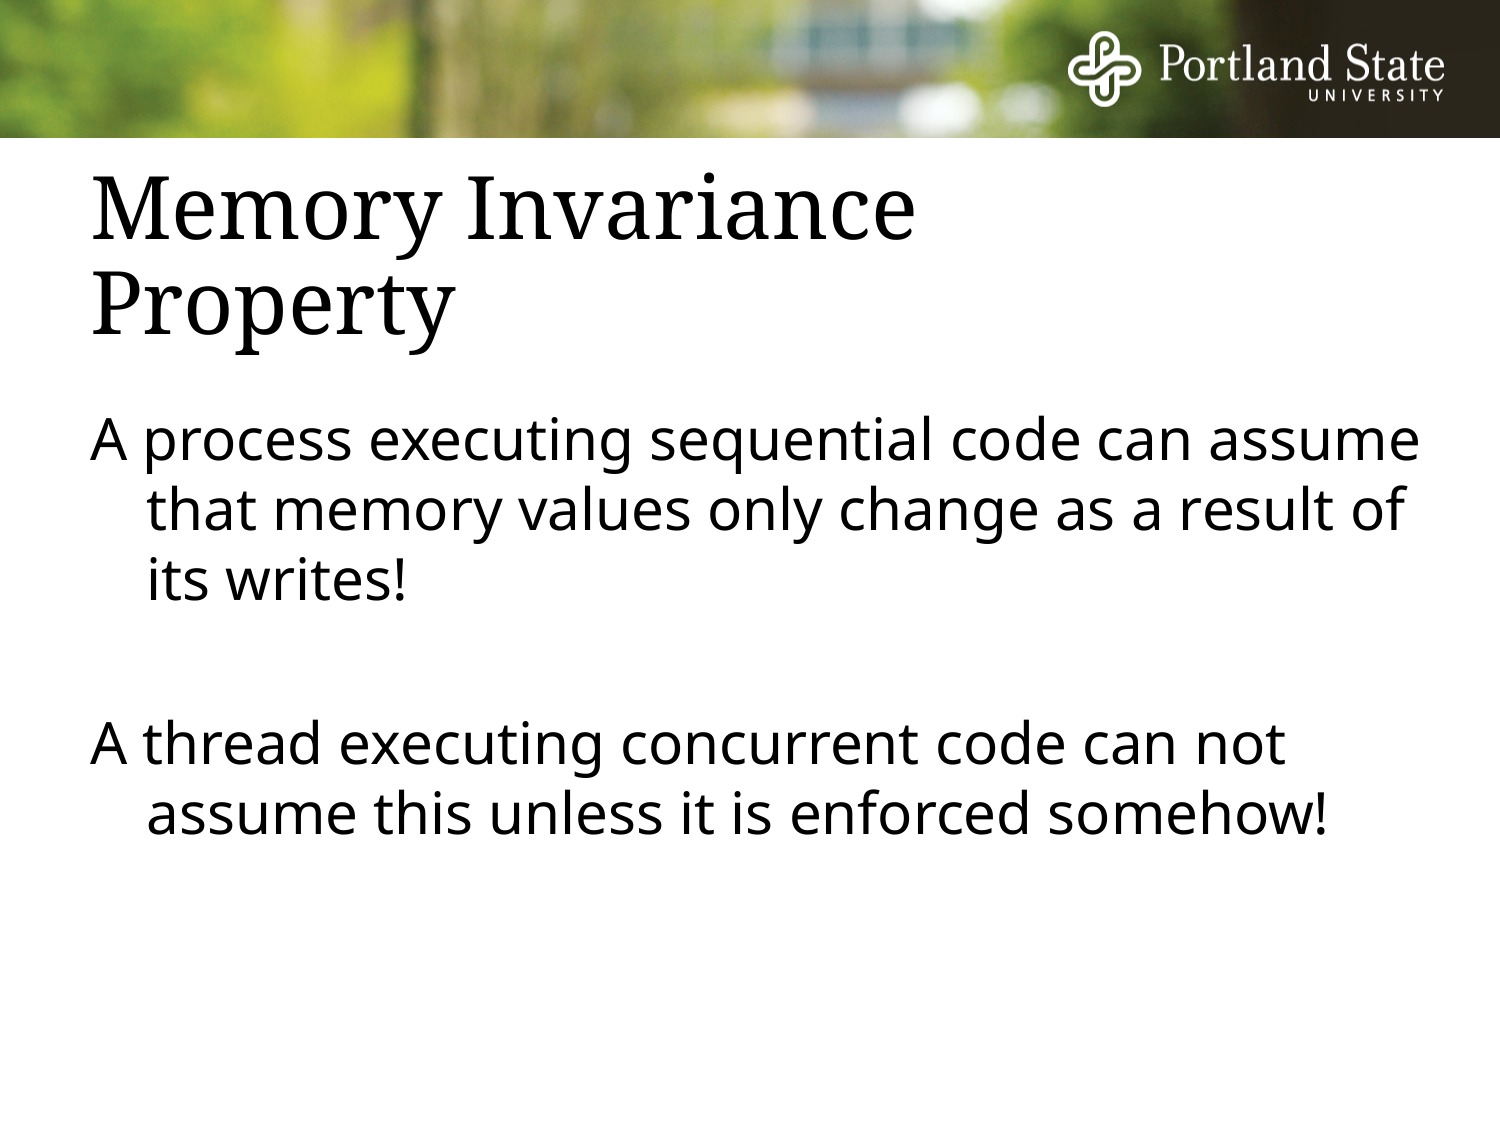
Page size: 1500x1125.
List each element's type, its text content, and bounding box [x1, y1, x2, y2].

list A process executing sequential code can assume that memory values only change as a result of its writes! A thread executing concurrent code can not assume this unless it is enforced somehow! [75, 395, 1438, 934]
title Memory Invariance Property [75, 202, 1263, 315]
picture [0, 0, 1500, 138]
